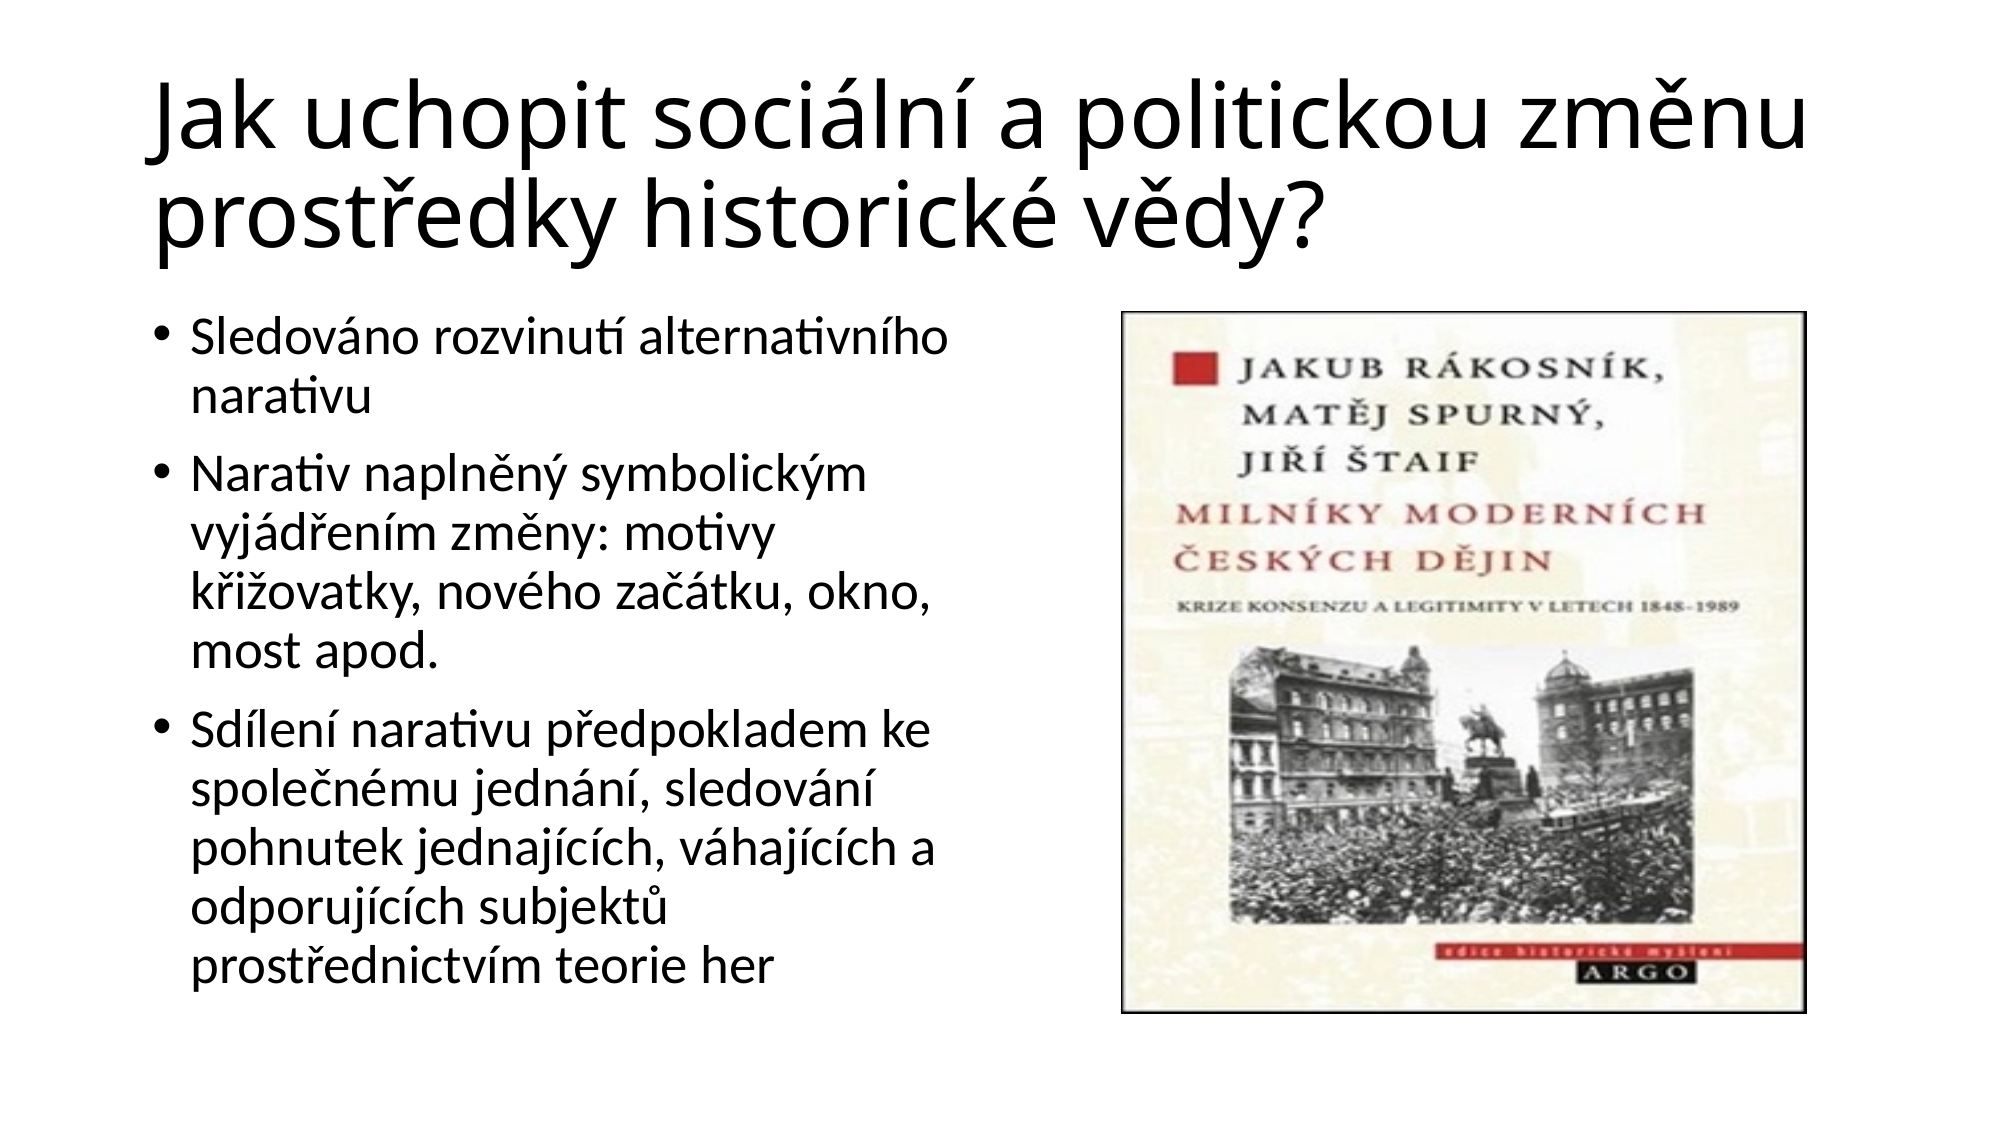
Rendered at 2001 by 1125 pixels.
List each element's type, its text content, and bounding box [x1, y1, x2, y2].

title Jak uchopit sociální a politickou změnu prostředky historické vědy? [137, 59, 1863, 278]
list Sledováno rozvinutí alternativního narativu Narativ naplněný symbolickým vyjádřením změny: motivy křižovatky, nového začátku, okno, most apod. Sdílení narativu předpokladem ke společnému jednání, sledování pohnutek jednajících, váhajících a odporujících subjektů prostřednictvím teorie her [137, 299, 988, 1014]
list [1121, 311, 1807, 1014]
